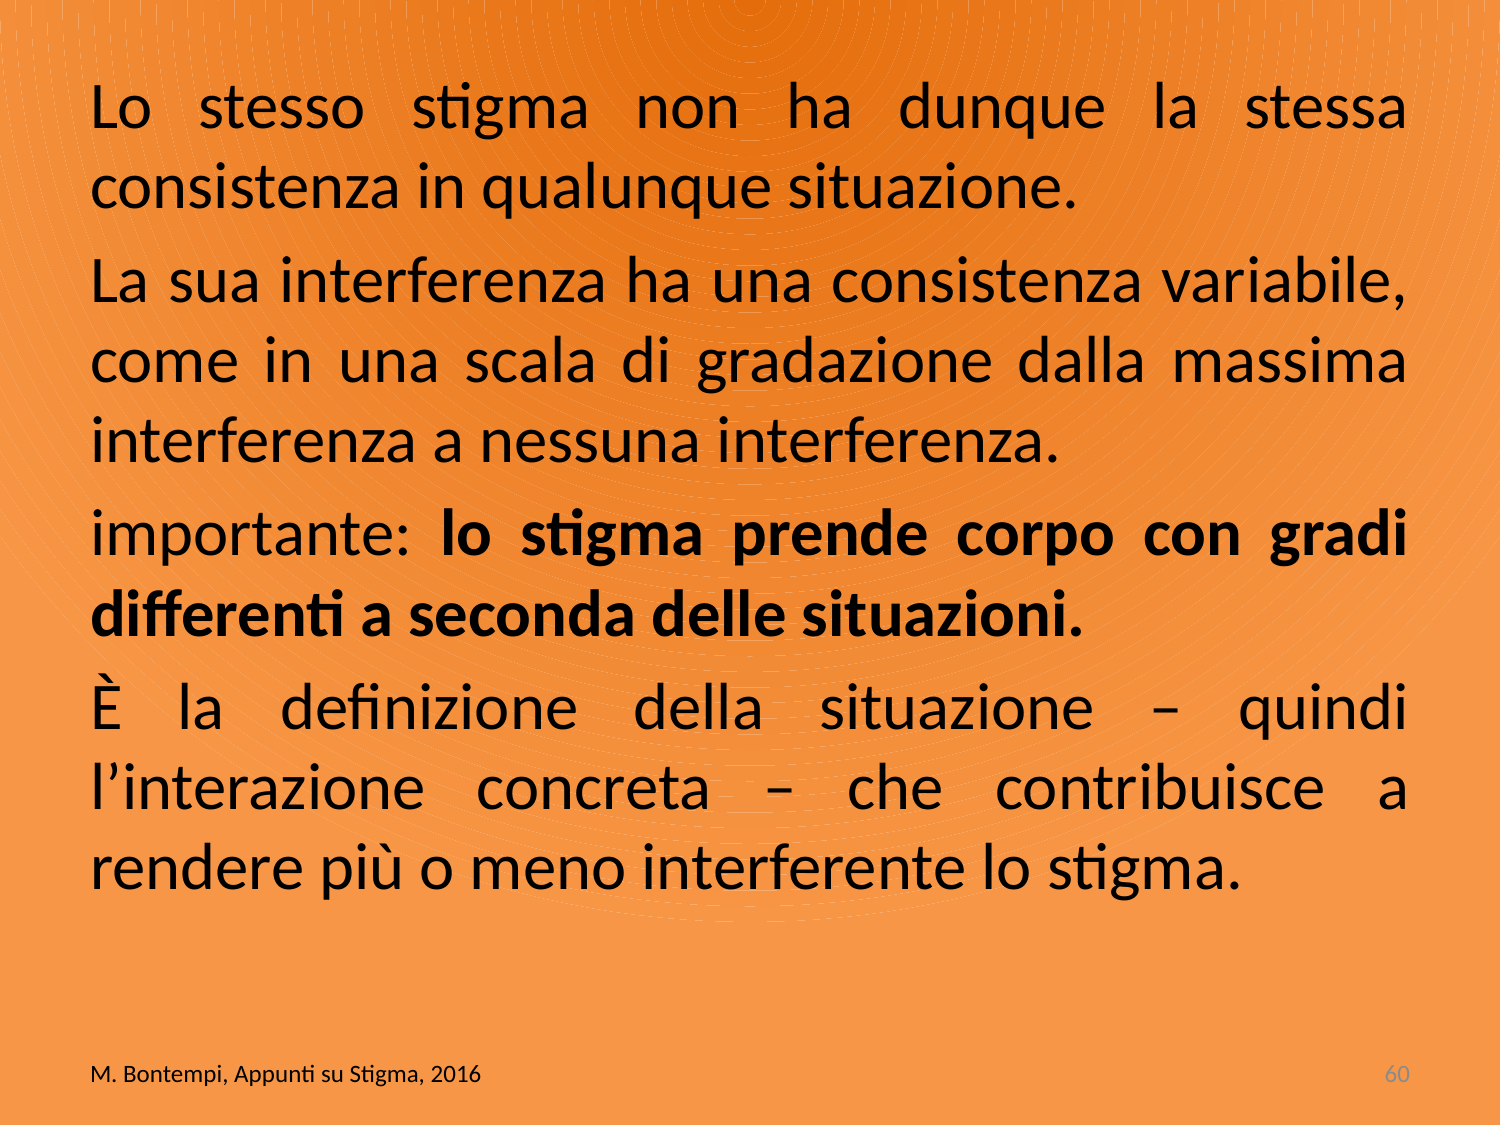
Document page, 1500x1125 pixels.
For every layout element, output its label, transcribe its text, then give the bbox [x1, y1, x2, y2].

list Lo stesso stigma non ha dunque la stessa consistenza in qualunque situazione. La sua interferenza ha una consistenza variabile, come in una scala di gradazione dalla massima interferenza a nessuna interferenza. importante: lo stigma prende corpo con gradi differenti a seconda delle situazioni. È la definizione della situazione – quindi l’interazione concreta – che contribuisce a rendere più o meno interferente lo stigma. [75, 54, 1425, 1005]
slide_number 60 [1074, 1042, 1425, 1103]
slide_number M. Bontempi, Appunti su Stigma, 2016 [75, 1042, 514, 1103]
